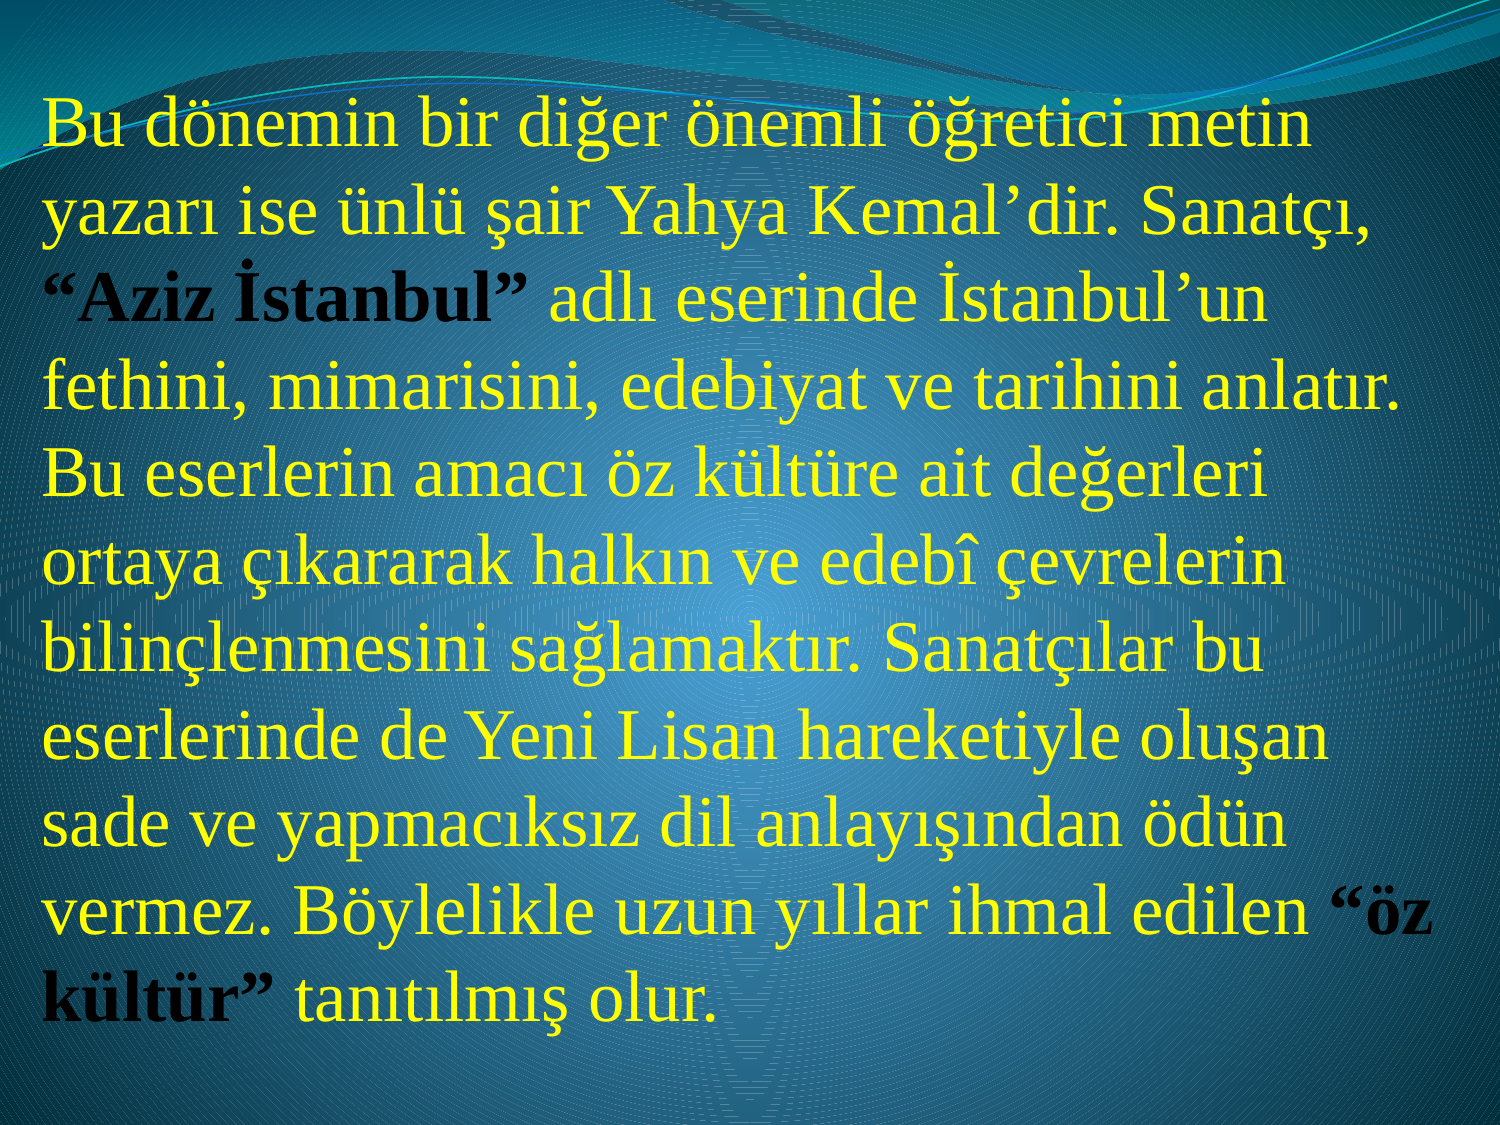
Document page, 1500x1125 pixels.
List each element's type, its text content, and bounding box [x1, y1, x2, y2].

subtitle Bu dönemin bir diğer önemli öğretici metin yazarı ise ünlü şair Yahya Kemal’dir. Sanatçı, “Aziz İstanbul” adlı eserinde İstanbul’un fethini, mimarisini, edebiyat ve tarihini anlatır. Bu eserlerin amacı öz kültüre ait değerleri ortaya çıkararak halkın ve edebî çevrelerin bilinçlenmesini sağlamaktır. Sanatçılar bu eserlerinde de Yeni Lisan hareketiyle oluşan sade ve yapmacıksız dil anlayışından ödün vermez. Böylelikle uzun yıllar ihmal edilen “öz kültür” tanıtılmış olur. [41, 66, 1459, 1059]
